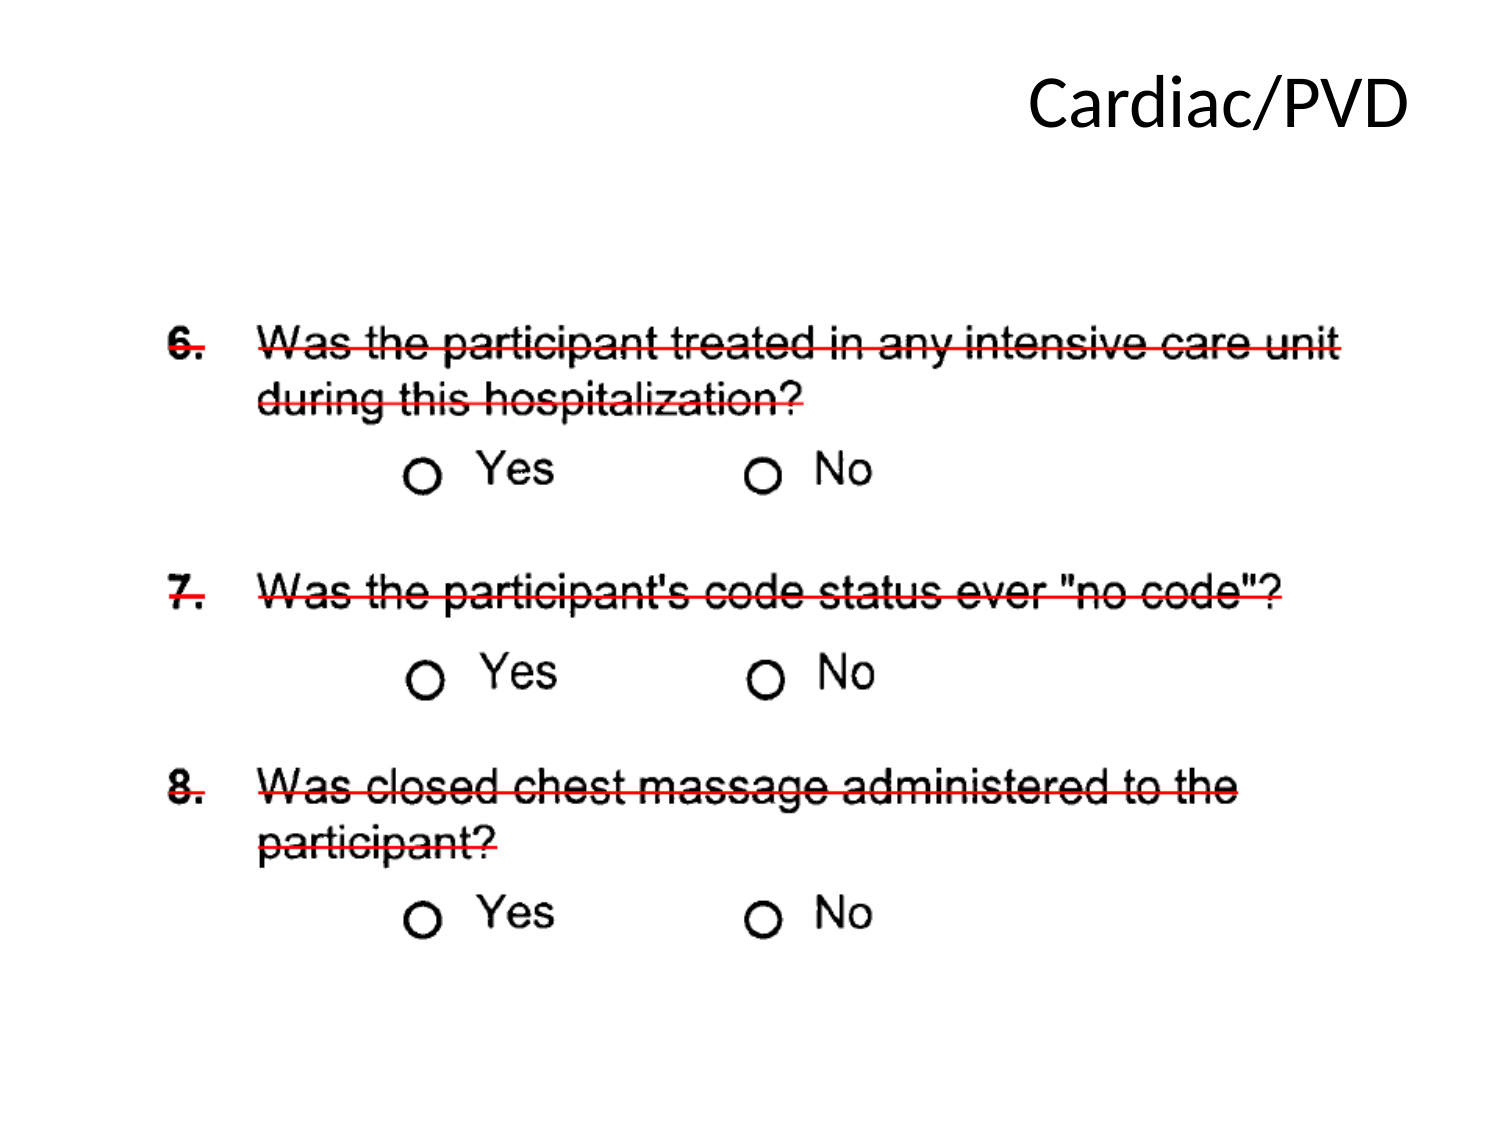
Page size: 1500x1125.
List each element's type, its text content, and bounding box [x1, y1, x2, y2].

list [148, 316, 1352, 952]
title Cardiac/PVD [75, 45, 1425, 233]
